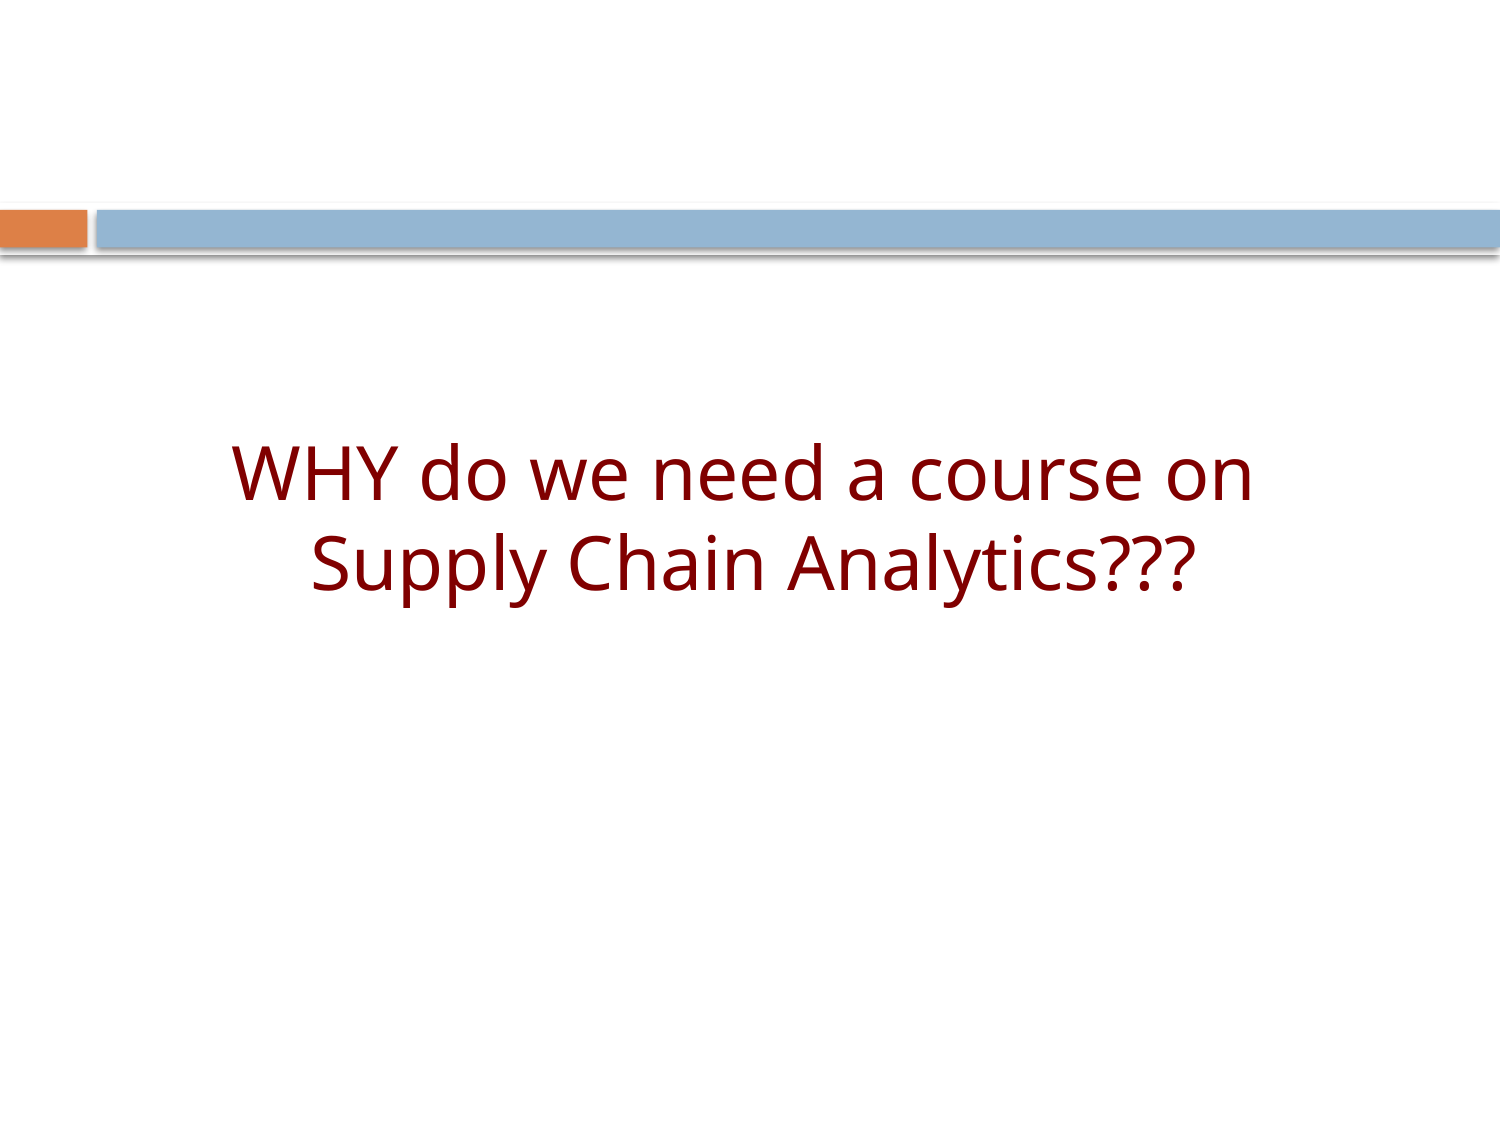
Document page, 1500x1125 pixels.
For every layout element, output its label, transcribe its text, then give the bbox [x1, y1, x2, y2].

title WHY do we need a course on Supply Chain Analytics??? [3, 417, 1500, 653]
